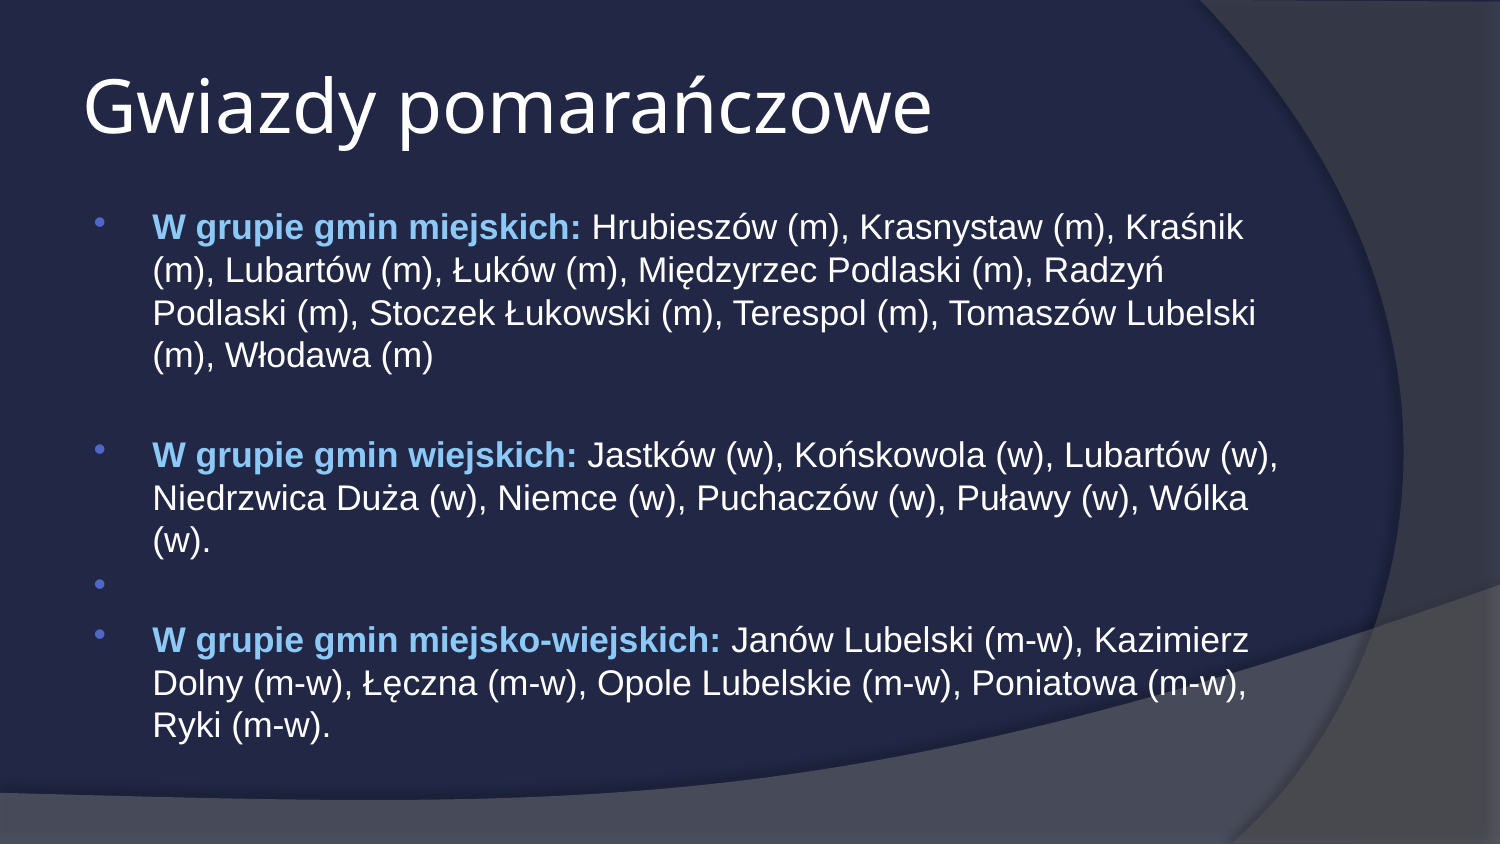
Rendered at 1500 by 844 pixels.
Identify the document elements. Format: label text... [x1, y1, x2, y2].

list W grupie gmin miejskich: Hrubieszów (m), Krasnystaw (m), Kraśnik (m), Lubartów (m), Łuków (m), Międzyrzec Podlaski (m), Radzyń Podlaski (m), Stoczek Łukowski (m), Terespol (m), Tomaszów Lubelski (m), Włodawa (m) W grupie gmin wiejskich: Jastków (w), Końskowola (w), Lubartów (w), Niedrzwica Duża (w), Niemce (w), Puchaczów (w), Puławy (w), Wólka (w). W grupie gmin miejsko-wiejskich: Janów Lubelski (m-w), Kazimierz Dolny (m-w), Łęczna (m-w), Opole Lubelskie (m-w), Poniatowa (m-w), Ryki (m-w). [75, 196, 1300, 754]
title Gwiazdy pomarańczowe [75, 33, 1300, 175]
